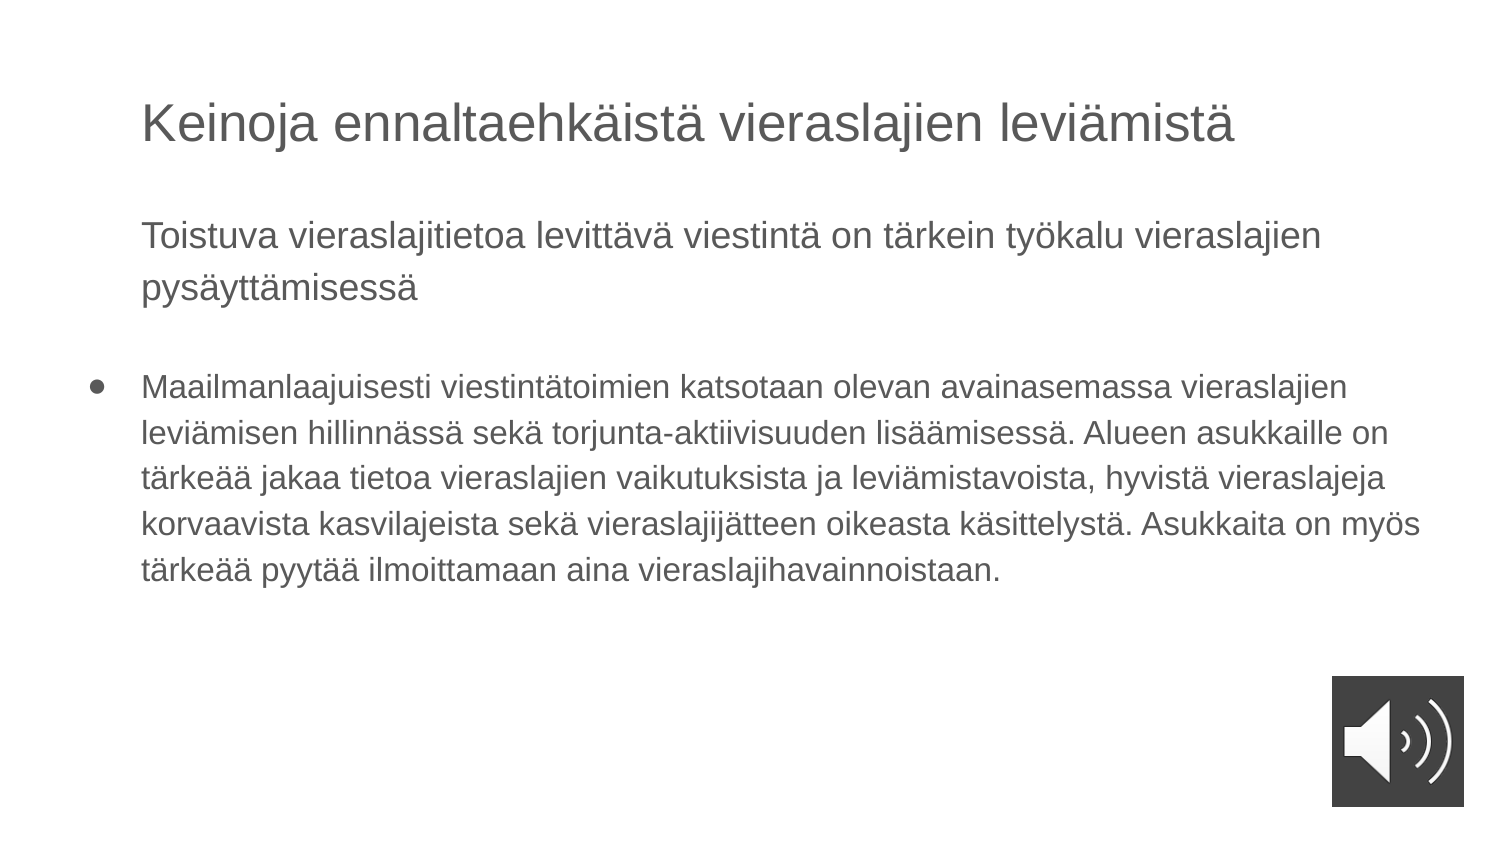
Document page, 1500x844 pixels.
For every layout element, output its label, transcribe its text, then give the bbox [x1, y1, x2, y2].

picture [1330, 674, 1465, 809]
title Keinoja ennaltaehkäistä vieraslajien leviämistä [51, 72, 1449, 167]
list Toistuva vieraslajitietoa levittävä viestintä on tärkein työkalu vieraslajien pysäyttämisessä Maailmanlaajuisesti viestintätoimien katsotaan olevan avainasemassa vieraslajien leviämisen hillinnässä sekä torjunta-aktiivisuuden lisäämisessä. Alueen asukkaille on tärkeää jakaa tietoa vieraslajien vaikutuksista ja leviämistavoista, hyvistä vieraslajeja korvaavista kasvilajeista sekä vieraslajijätteen oikeasta käsittelystä. Asukkaita on myös tärkeää pyytää ilmoittamaan aina vieraslajihavainnoistaan. [51, 189, 1449, 750]
